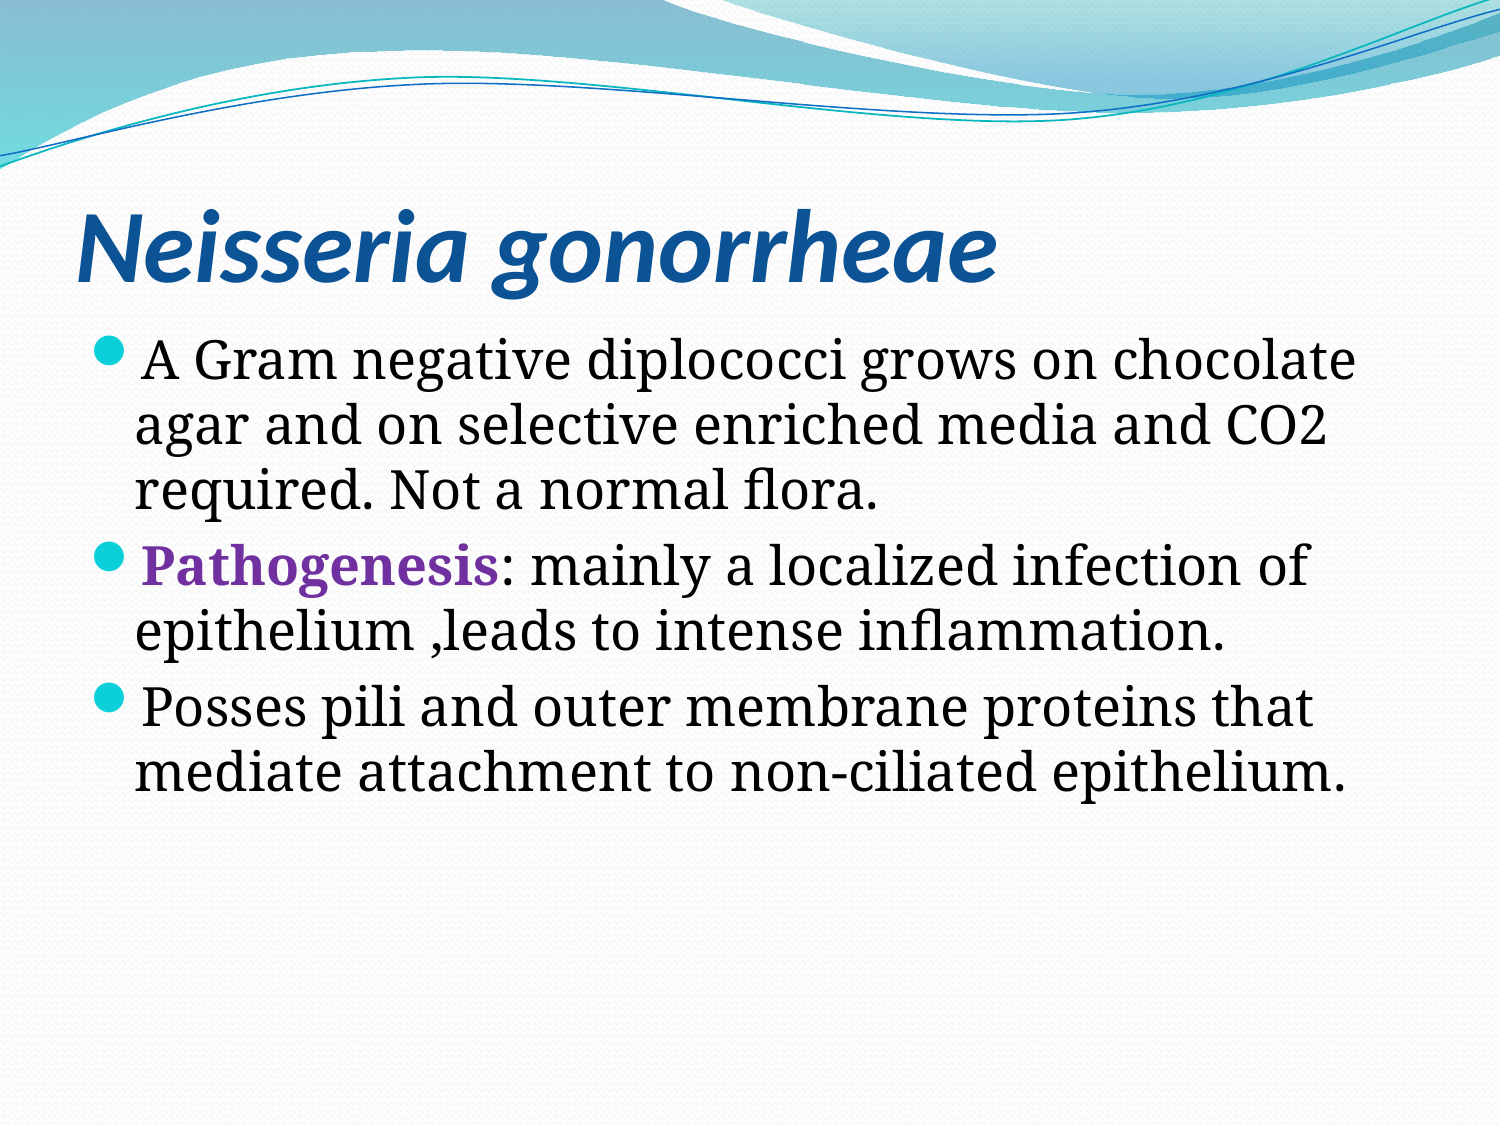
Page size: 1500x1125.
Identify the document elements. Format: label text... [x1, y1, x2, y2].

title Neisseria gonorrheae [75, 115, 1425, 303]
list A Gram negative diplococci grows on chocolate agar and on selective enriched media and CO2 required. Not a normal flora. Pathogenesis: mainly a localized infection of epithelium ,leads to intense inflammation. Posses pili and outer membrane proteins that mediate attachment to non-ciliated epithelium. [75, 317, 1425, 1038]
